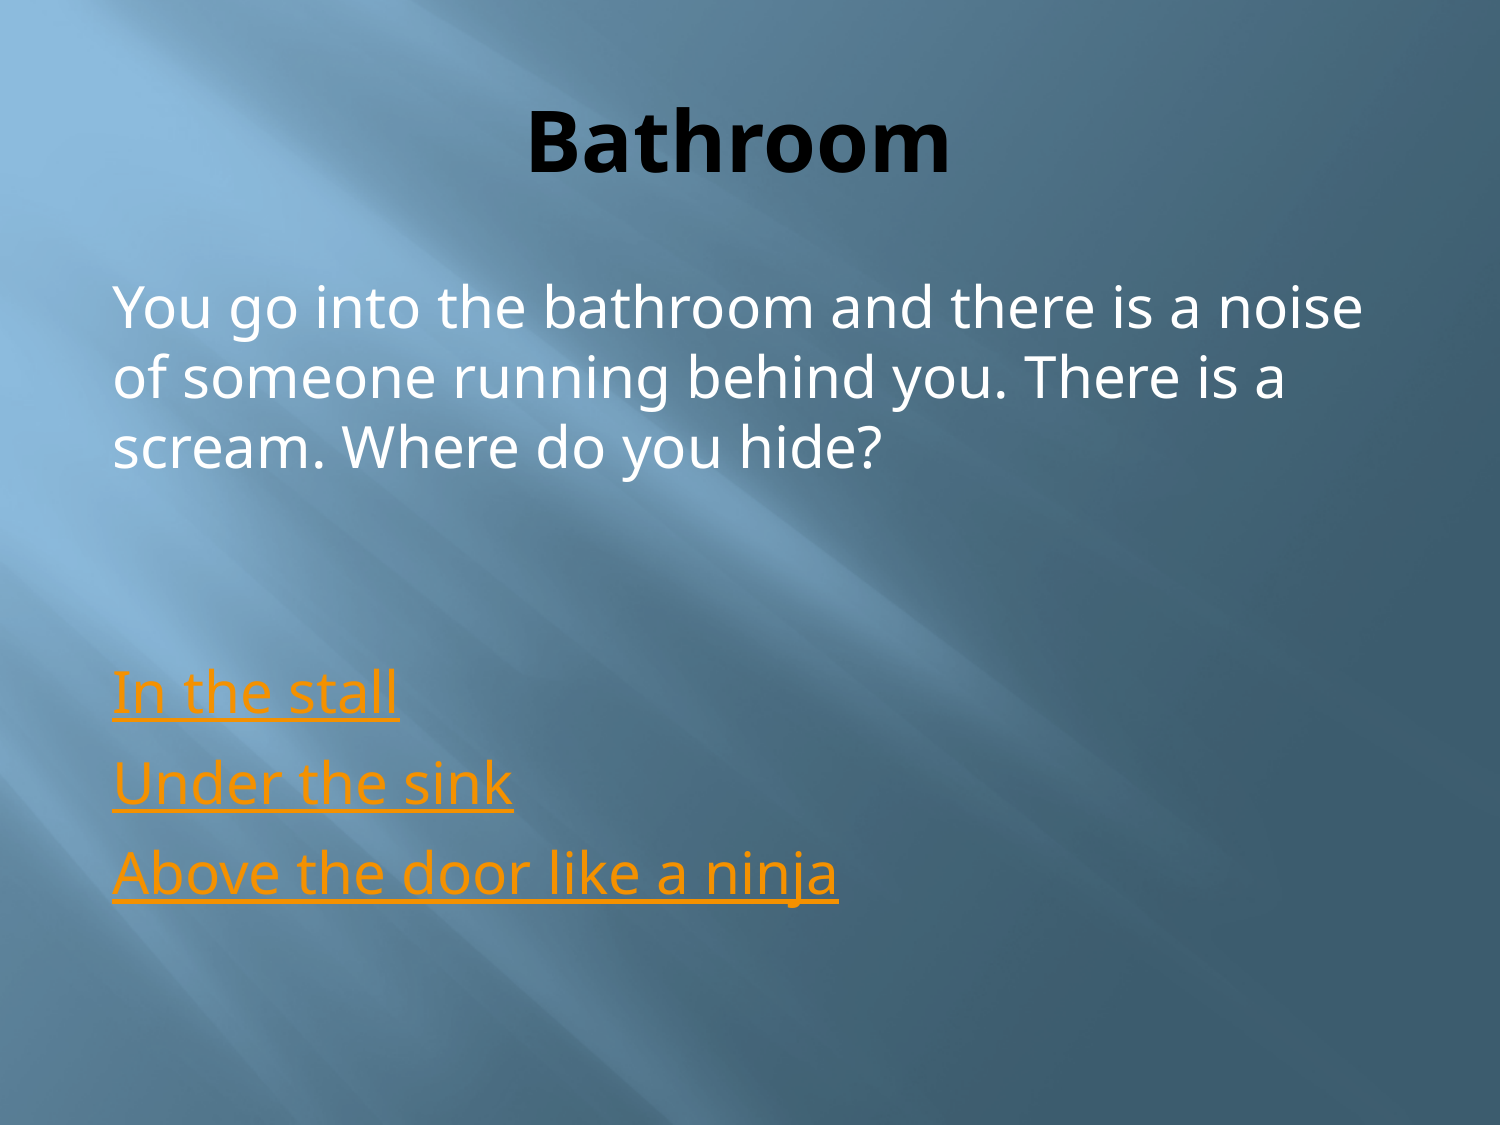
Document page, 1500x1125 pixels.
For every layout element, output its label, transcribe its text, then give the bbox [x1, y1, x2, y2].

title Bathroom [75, 45, 1425, 233]
list You go into the bathroom and there is a noise of someone running behind you. There is a scream. Where do you hide? In the stall Under the sink Above the door like a ninja [75, 262, 1425, 1035]
